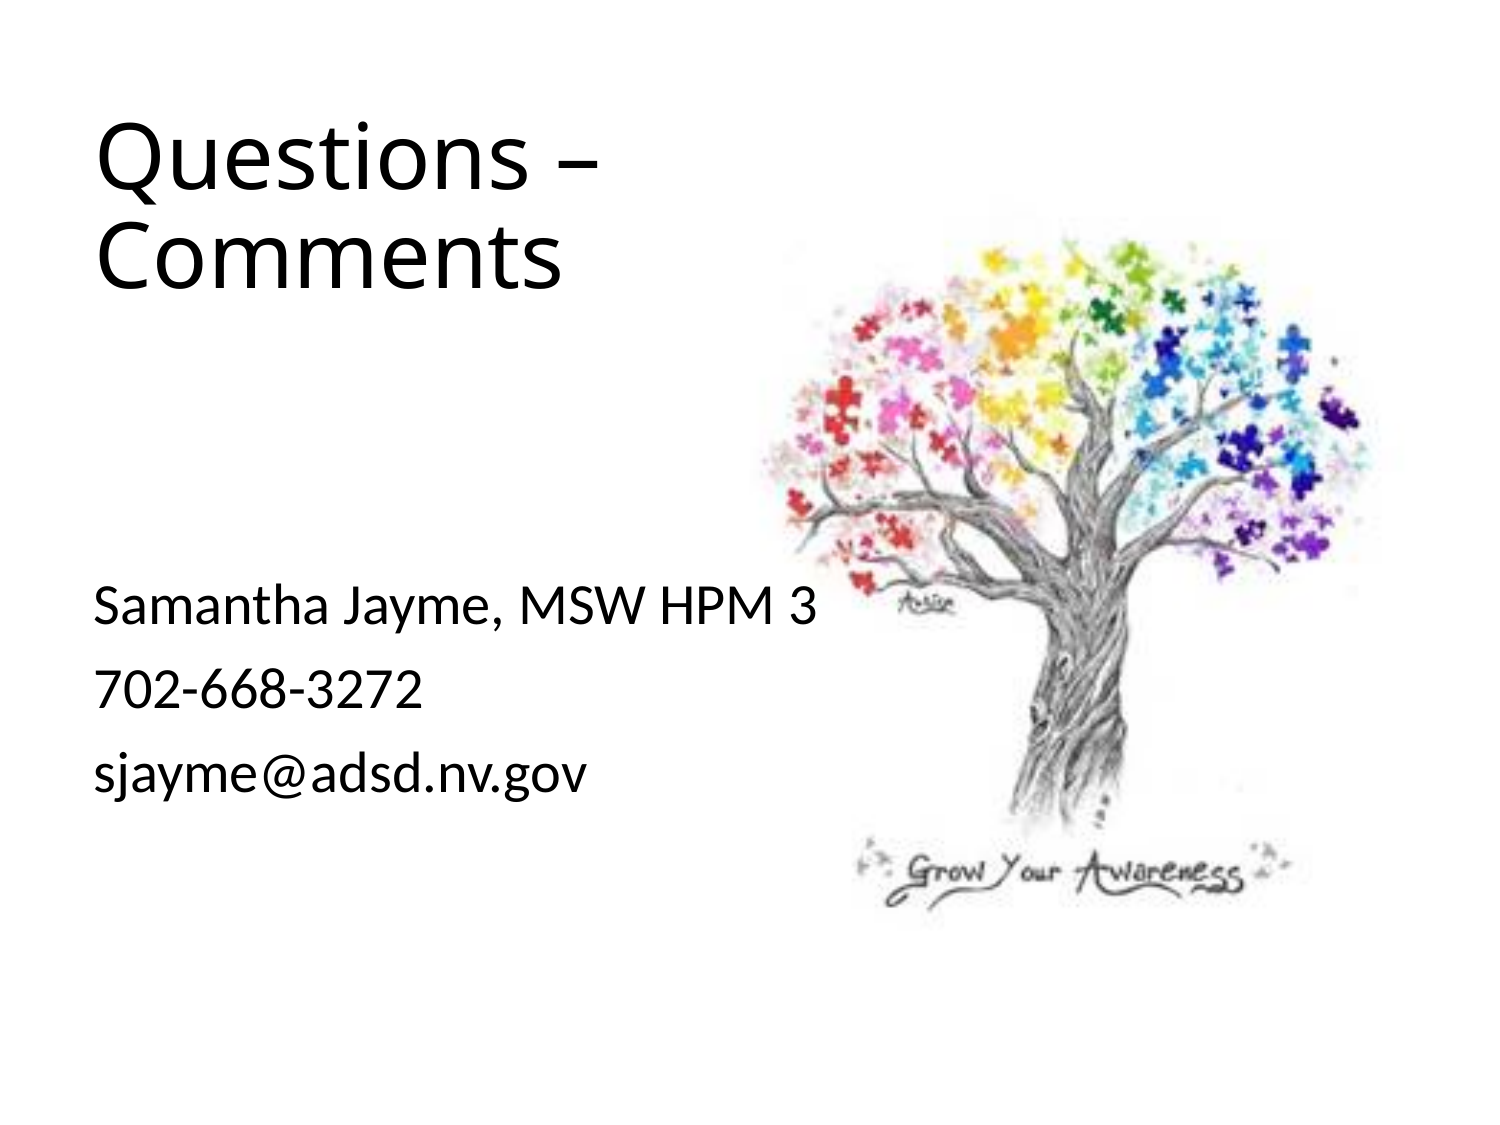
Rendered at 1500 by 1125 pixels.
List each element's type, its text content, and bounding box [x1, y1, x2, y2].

list Samantha Jayme, MSW HPM 3 702-668-3272 sjayme@adsd.nv.gov [78, 476, 749, 928]
picture [749, 104, 1422, 1020]
title Questions – Comments [79, 103, 711, 379]
